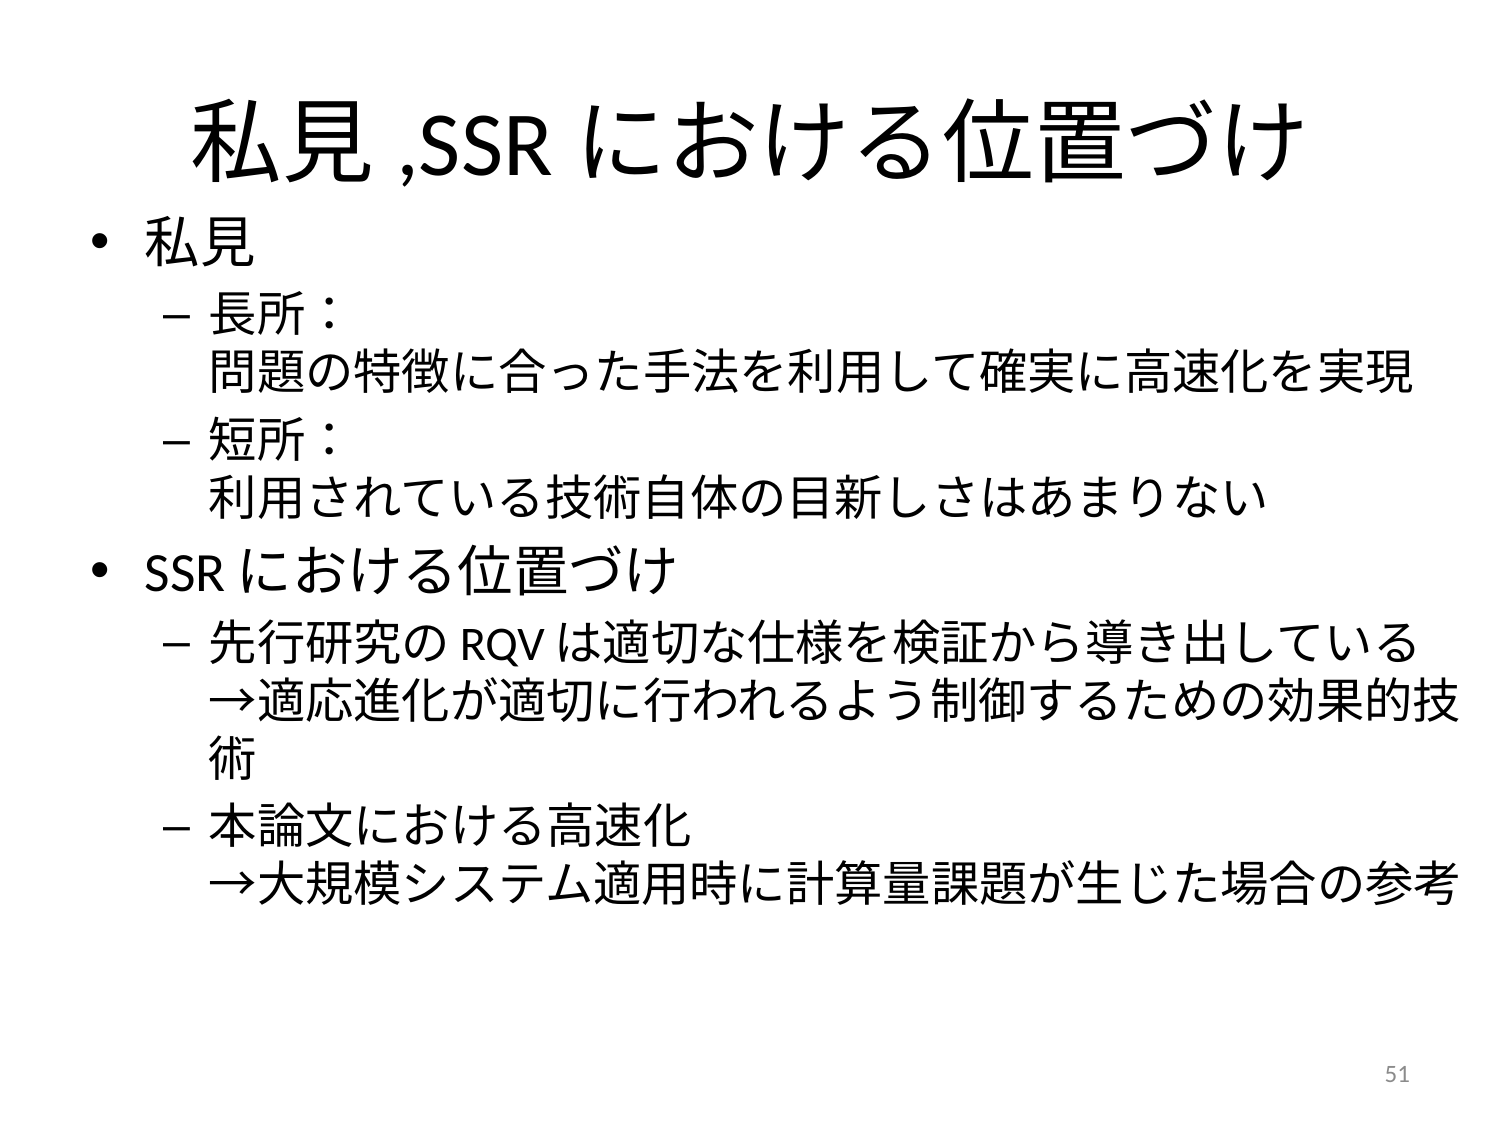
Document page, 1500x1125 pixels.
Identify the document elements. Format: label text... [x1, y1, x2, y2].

slide_number 51 [1074, 1042, 1425, 1103]
title 私見,SSRにおける位置づけ [75, 45, 1425, 200]
list 私見 長所： 問題の特徴に合った手法を利用して確実に高速化を実現 短所： 利用されている技術自体の目新しさはあまりない SSRにおける位置づけ 先行研究のRQVは適切な仕様を検証から導き出している →適応進化が適切に行われるよう制御するための効果的技術 本論文における高速化 →大規模システム適用時に計算量課題が生じた場合の参考 [75, 200, 1483, 1010]
